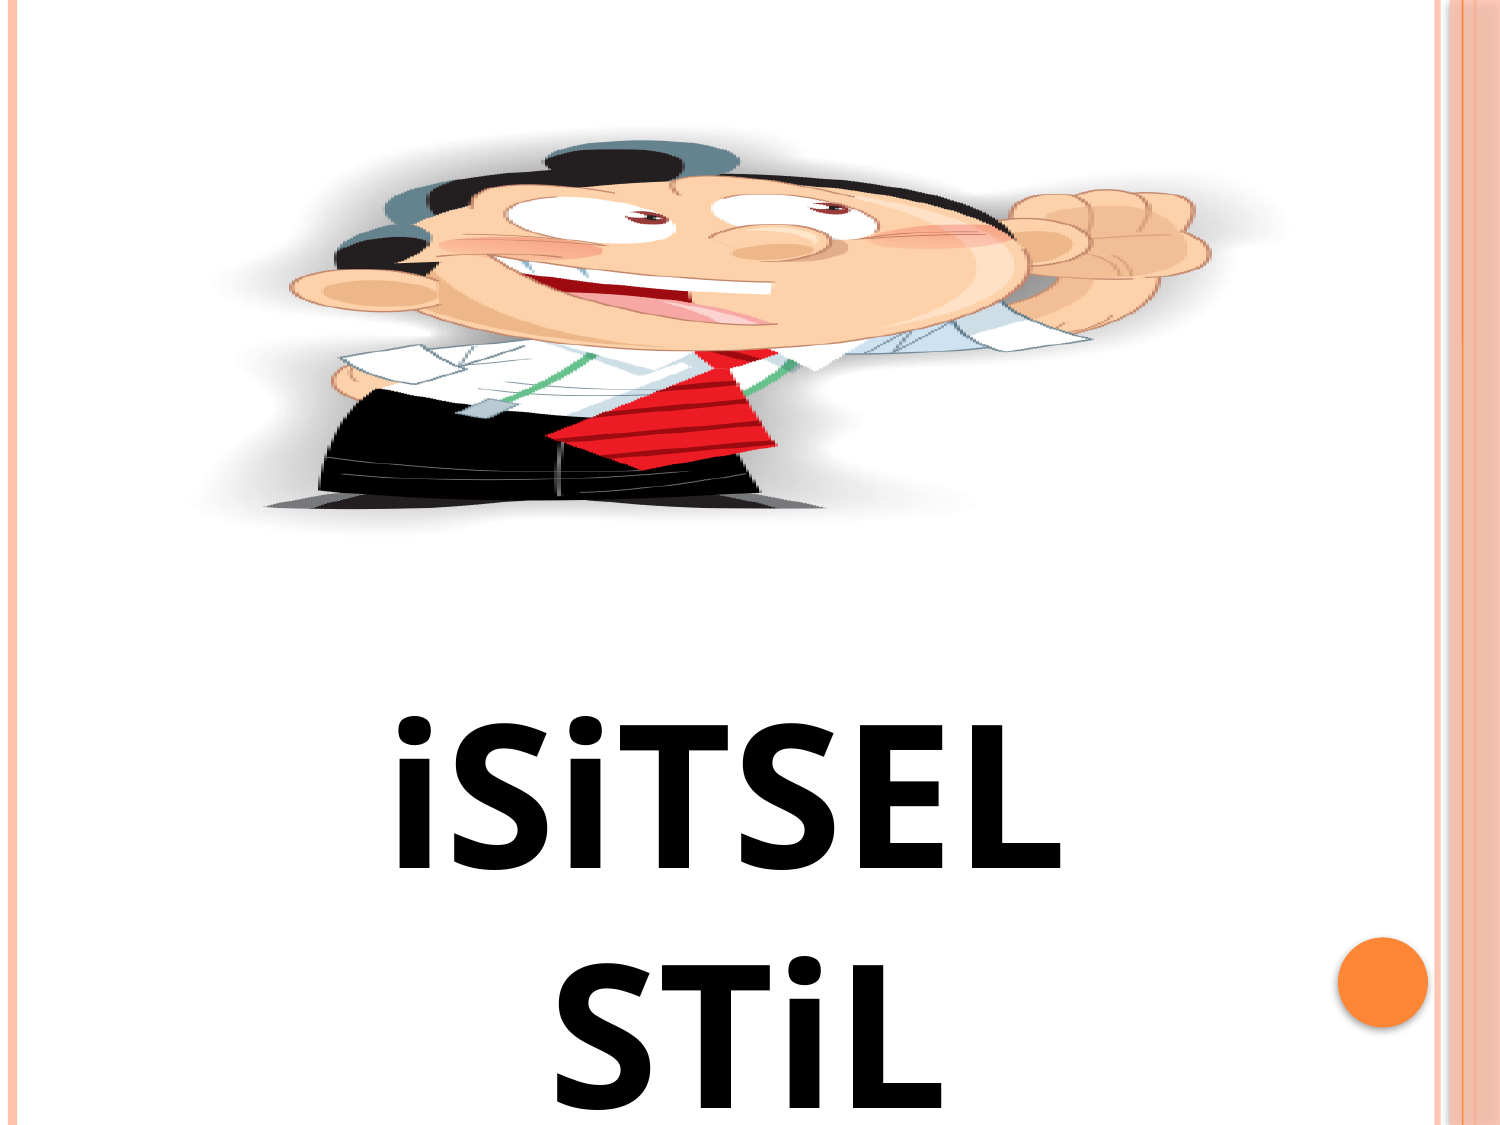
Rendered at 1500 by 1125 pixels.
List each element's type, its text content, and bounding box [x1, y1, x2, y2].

picture [116, 104, 1395, 546]
list iSiTSEL STiL [152, 660, 1300, 1125]
